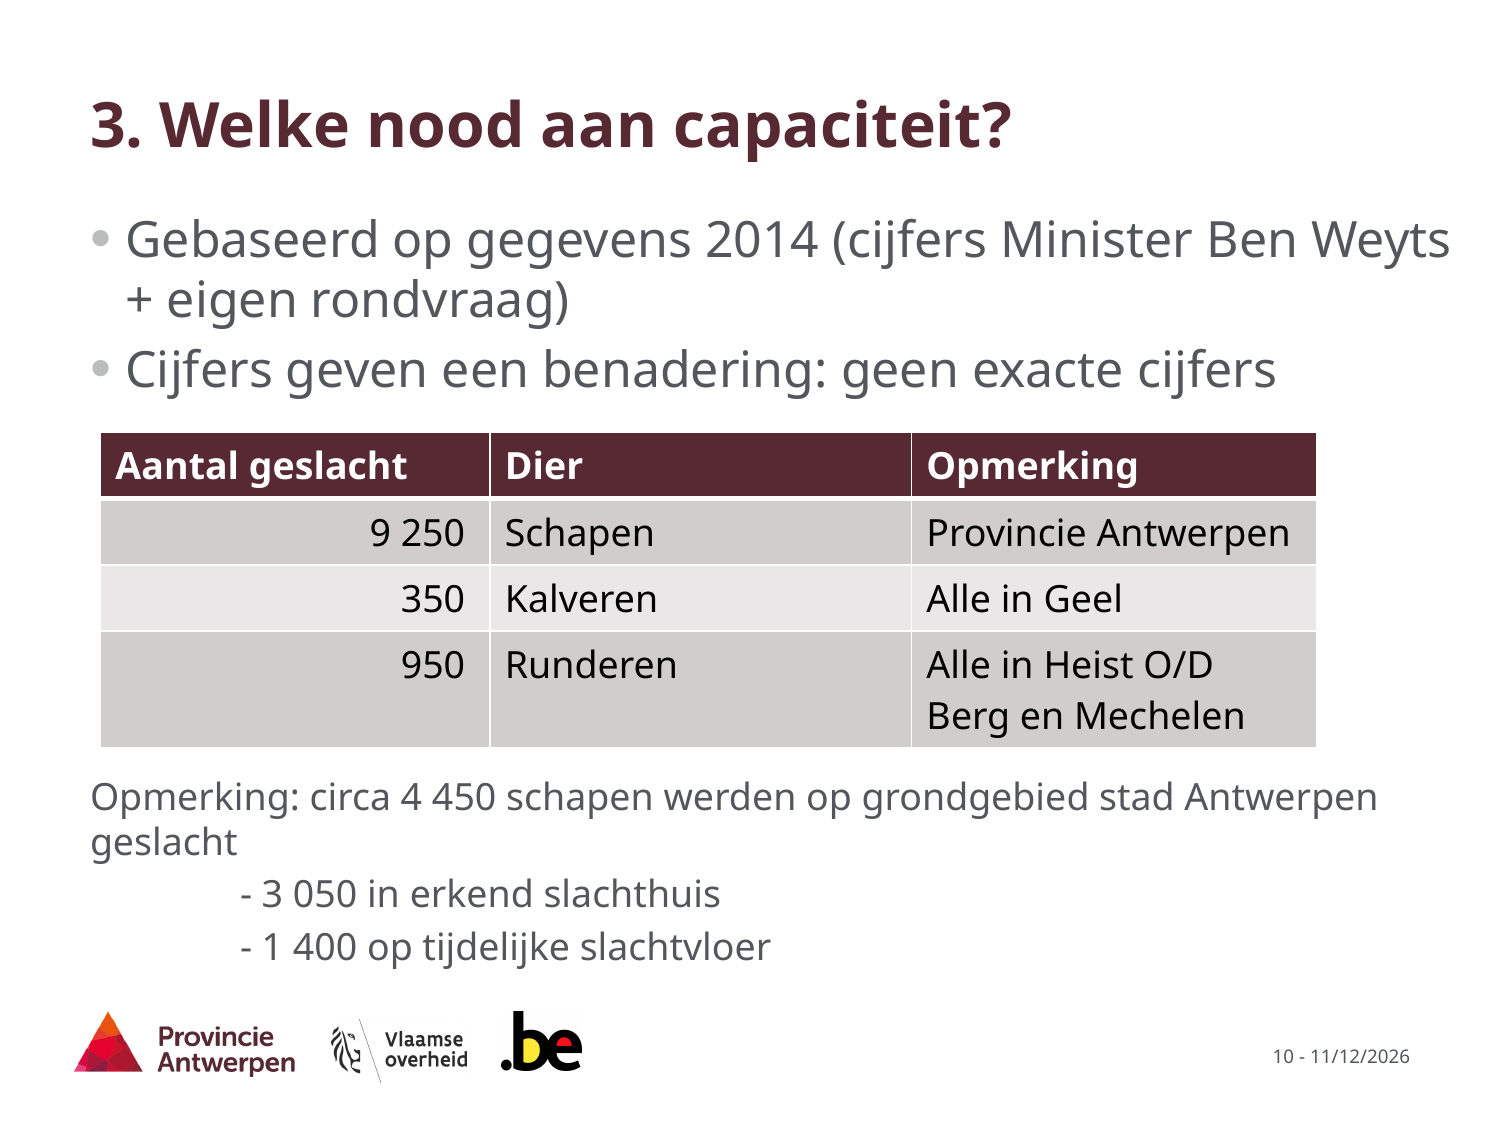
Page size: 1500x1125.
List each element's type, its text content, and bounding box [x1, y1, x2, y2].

table_cell Kalveren [491, 566, 911, 630]
table_header Aantal geslacht [101, 433, 489, 496]
table_header Opmerking [912, 433, 1316, 496]
table_cell Runderen [491, 632, 911, 747]
table_cell 9 250 [101, 501, 489, 564]
table_header Dier [491, 433, 911, 496]
table_cell 950 [101, 632, 489, 747]
table_cell Alle in Geel [912, 566, 1316, 630]
table_cell Provincie Antwerpen [912, 501, 1316, 564]
picture [331, 1019, 467, 1083]
table_cell Schapen [491, 501, 911, 564]
title 3. Welke nood aan capaciteit? [74, 74, 1426, 171]
list Gebaseerd op gegevens 2014 (cijfers Minister Ben Weyts + eigen rondvraag) Cijfers geven een benadering: geen exacte cijfers Opmerking: circa 4 450 schapen werden op grondgebied stad Antwerpen geslacht - 3 050 in erkend slachthuis - 1 400 op tijdelijke slachtvloer [74, 199, 1483, 1000]
table_cell Alle in Heist O/D Berg en Mechelen [912, 632, 1316, 747]
picture [501, 1011, 582, 1071]
picture [73, 1011, 295, 1077]
table_cell 350 [101, 566, 489, 630]
